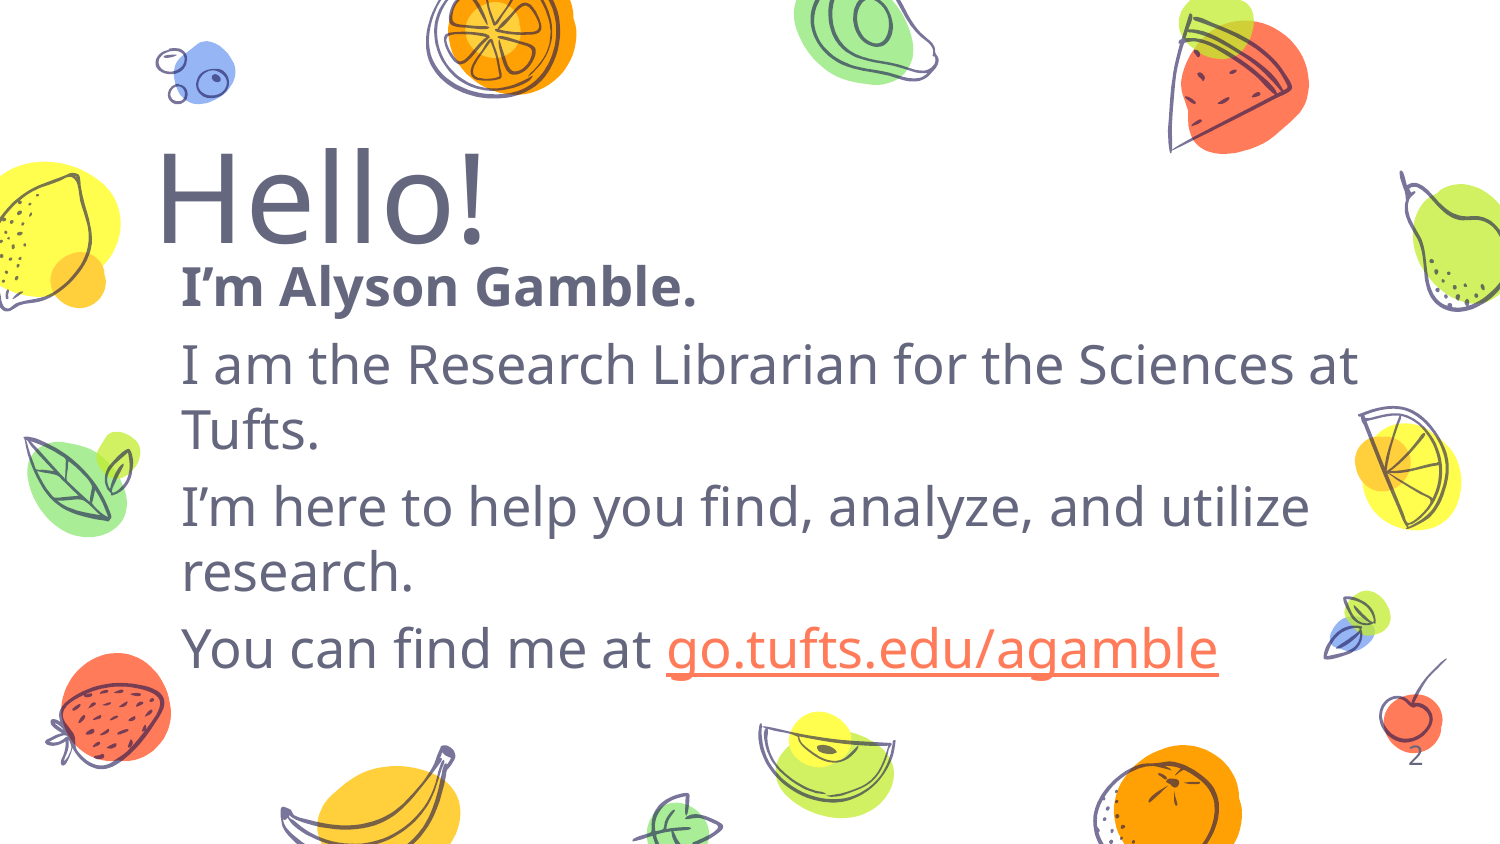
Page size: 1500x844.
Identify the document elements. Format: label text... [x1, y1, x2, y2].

title Hello! [152, 129, 741, 269]
slide_number 2 [1347, 696, 1424, 775]
subtitle I’m Alyson Gamble. I am the Research Librarian for the Sciences at Tufts. I’m here to help you find, analyze, and utilize research. You can find me at go.tufts.edu/agamble [181, 252, 1386, 630]
